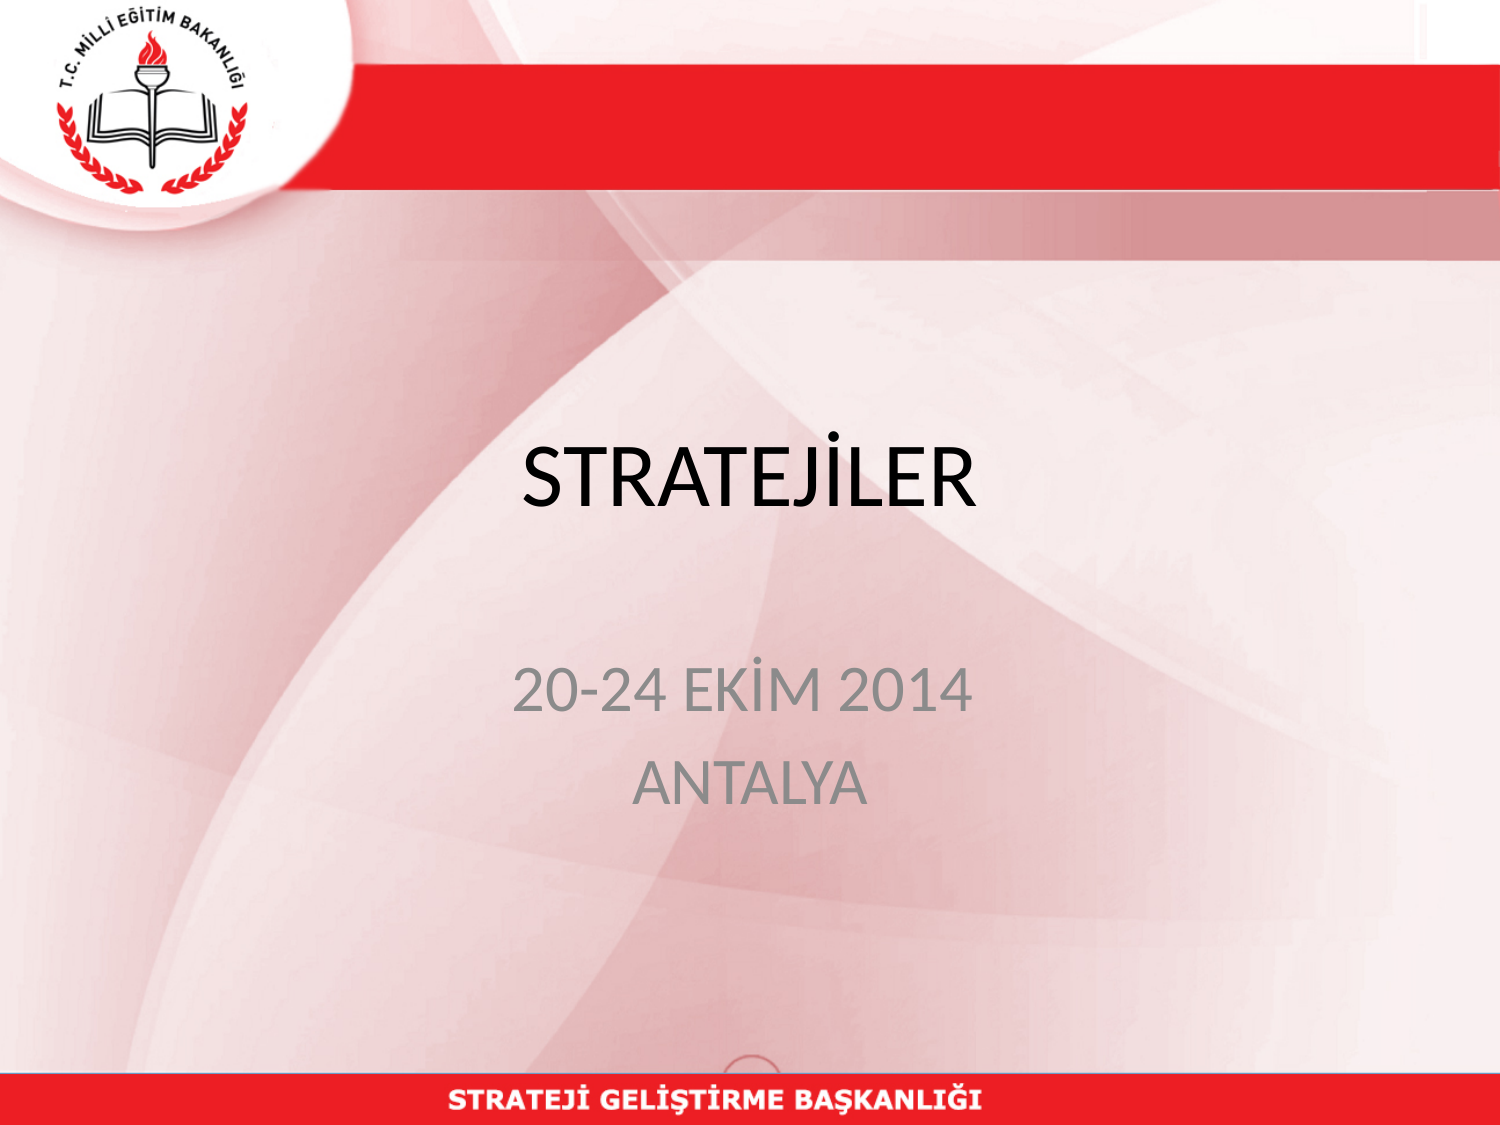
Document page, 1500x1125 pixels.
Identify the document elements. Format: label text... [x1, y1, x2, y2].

subtitle 20-24 EKİM 2014 ANTALYA [225, 637, 1275, 925]
picture [0, 0, 1500, 1125]
title STRATEJİLER [112, 349, 1388, 591]
